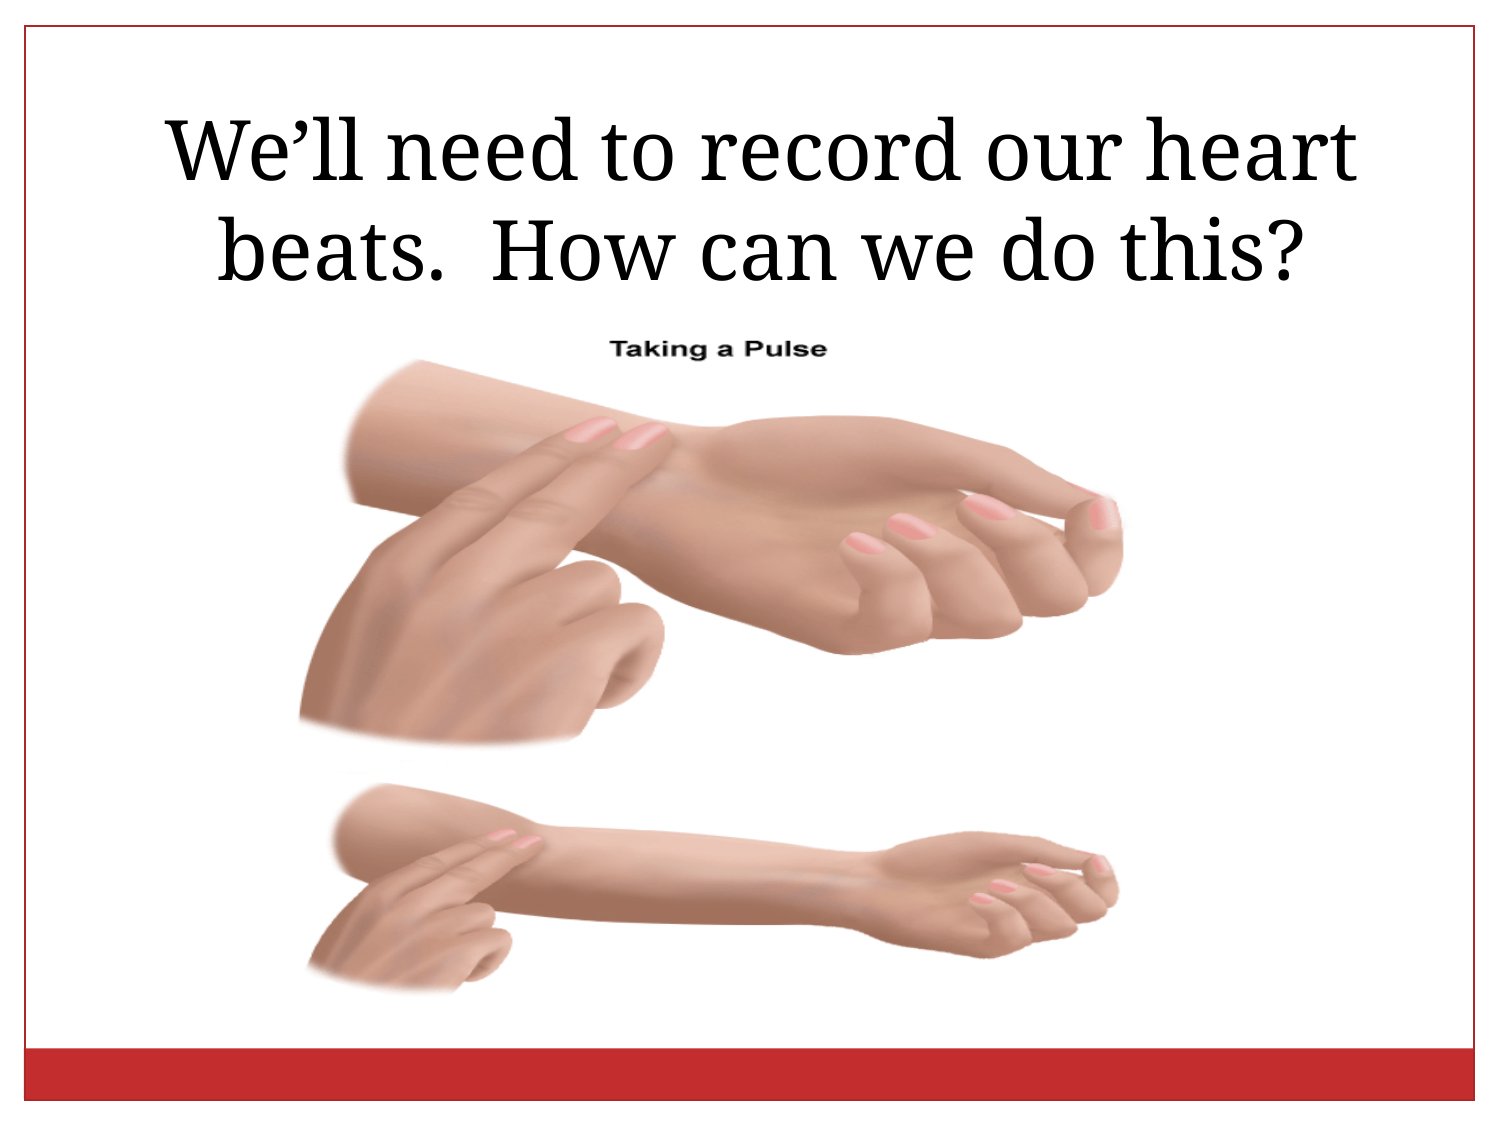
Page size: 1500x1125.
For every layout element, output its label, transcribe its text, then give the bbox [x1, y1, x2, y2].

picture [265, 325, 1152, 1013]
text_box We’ll need to record our heart beats. How can we do this? [88, 90, 1436, 405]
